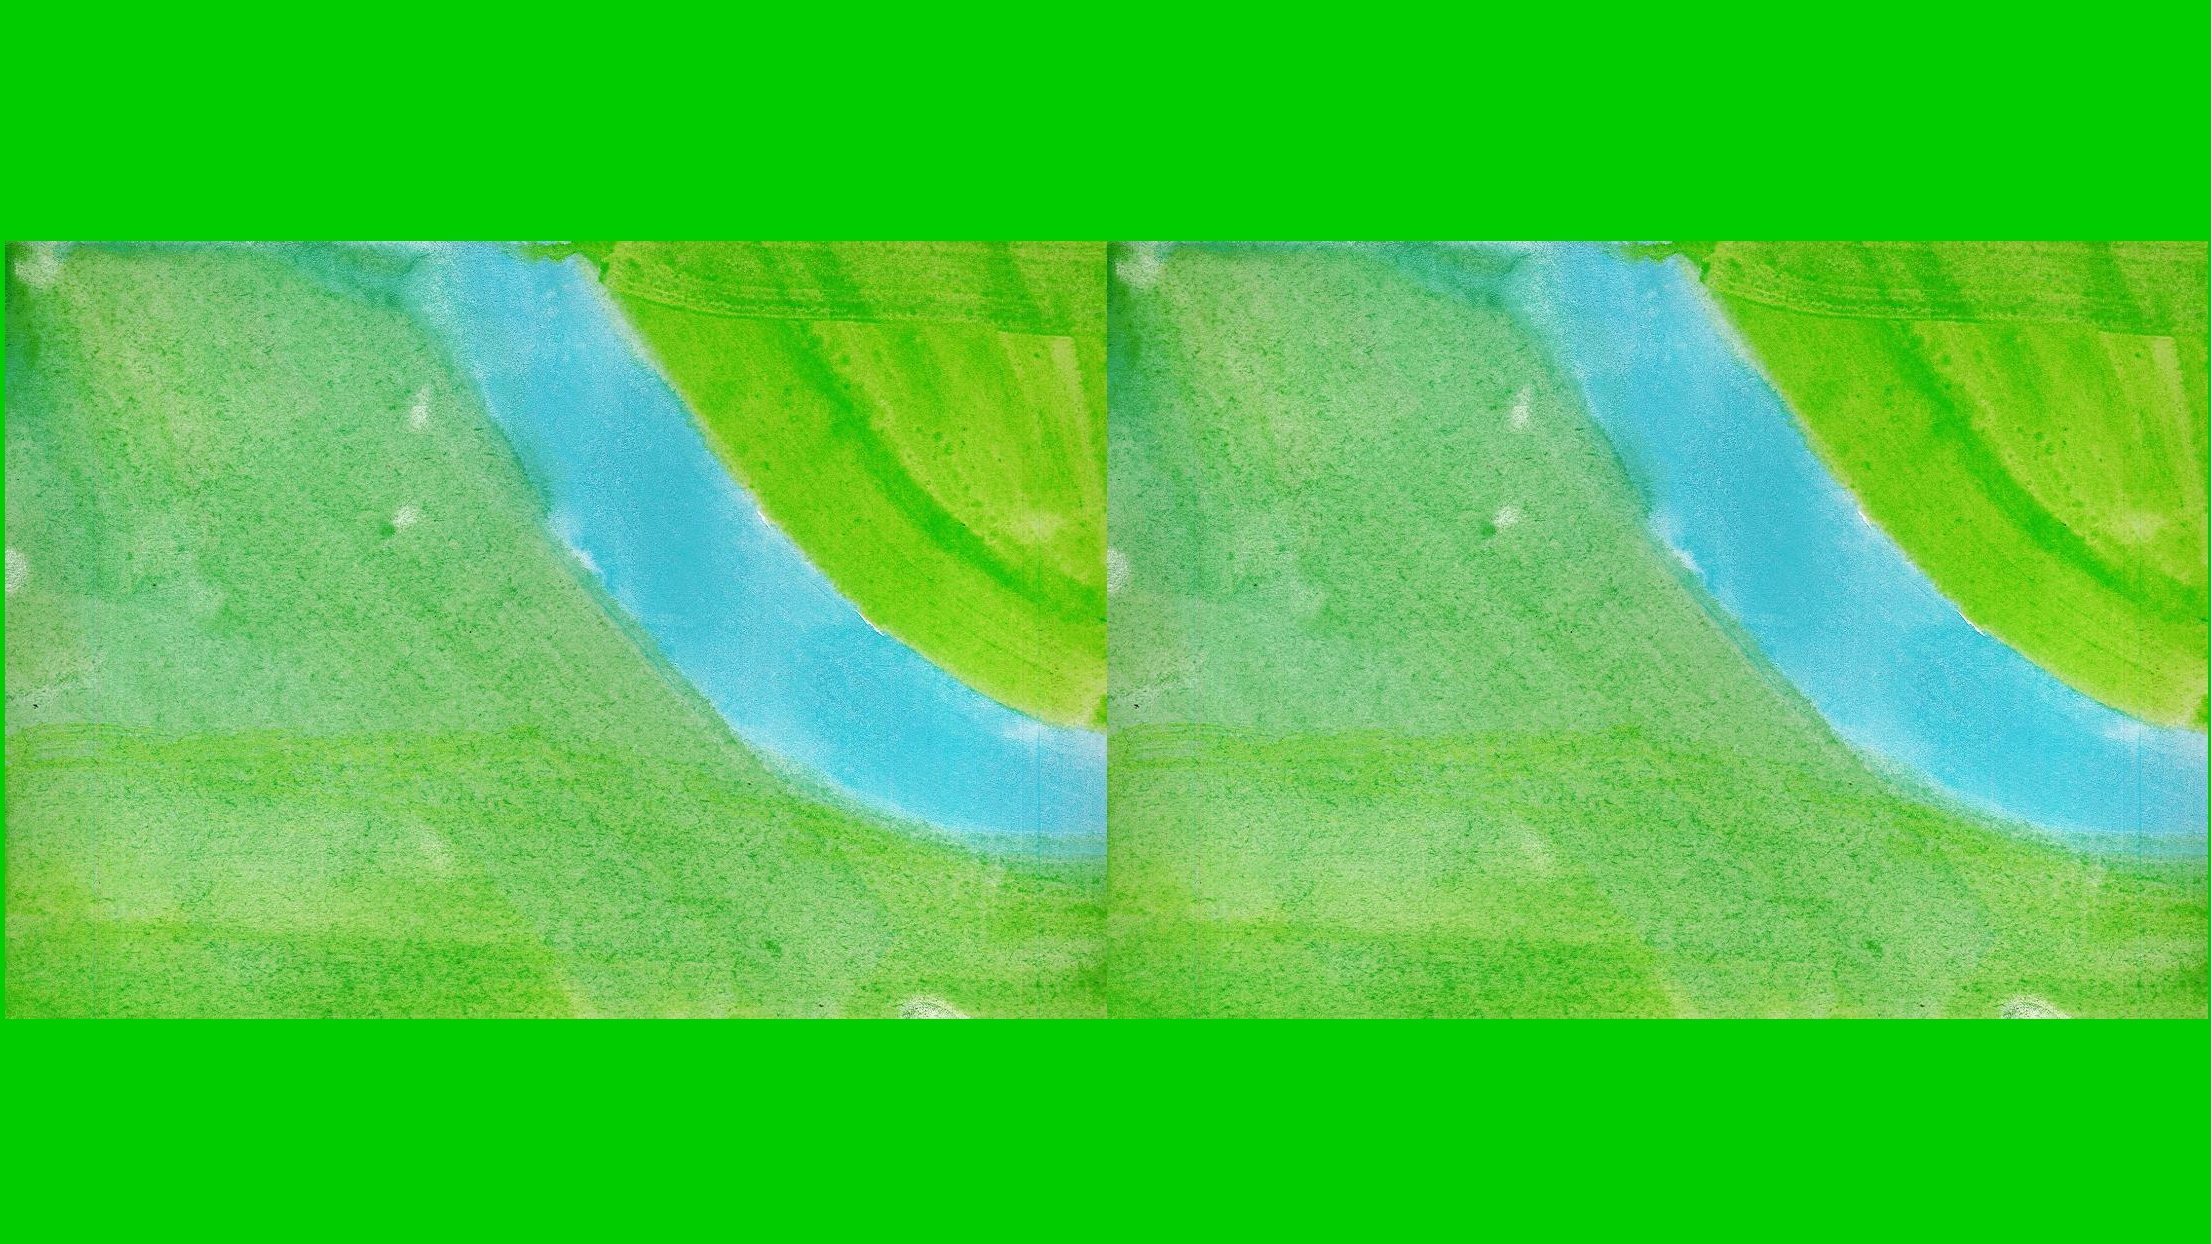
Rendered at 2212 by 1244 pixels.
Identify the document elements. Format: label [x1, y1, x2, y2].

picture [5, 241, 2208, 1020]
